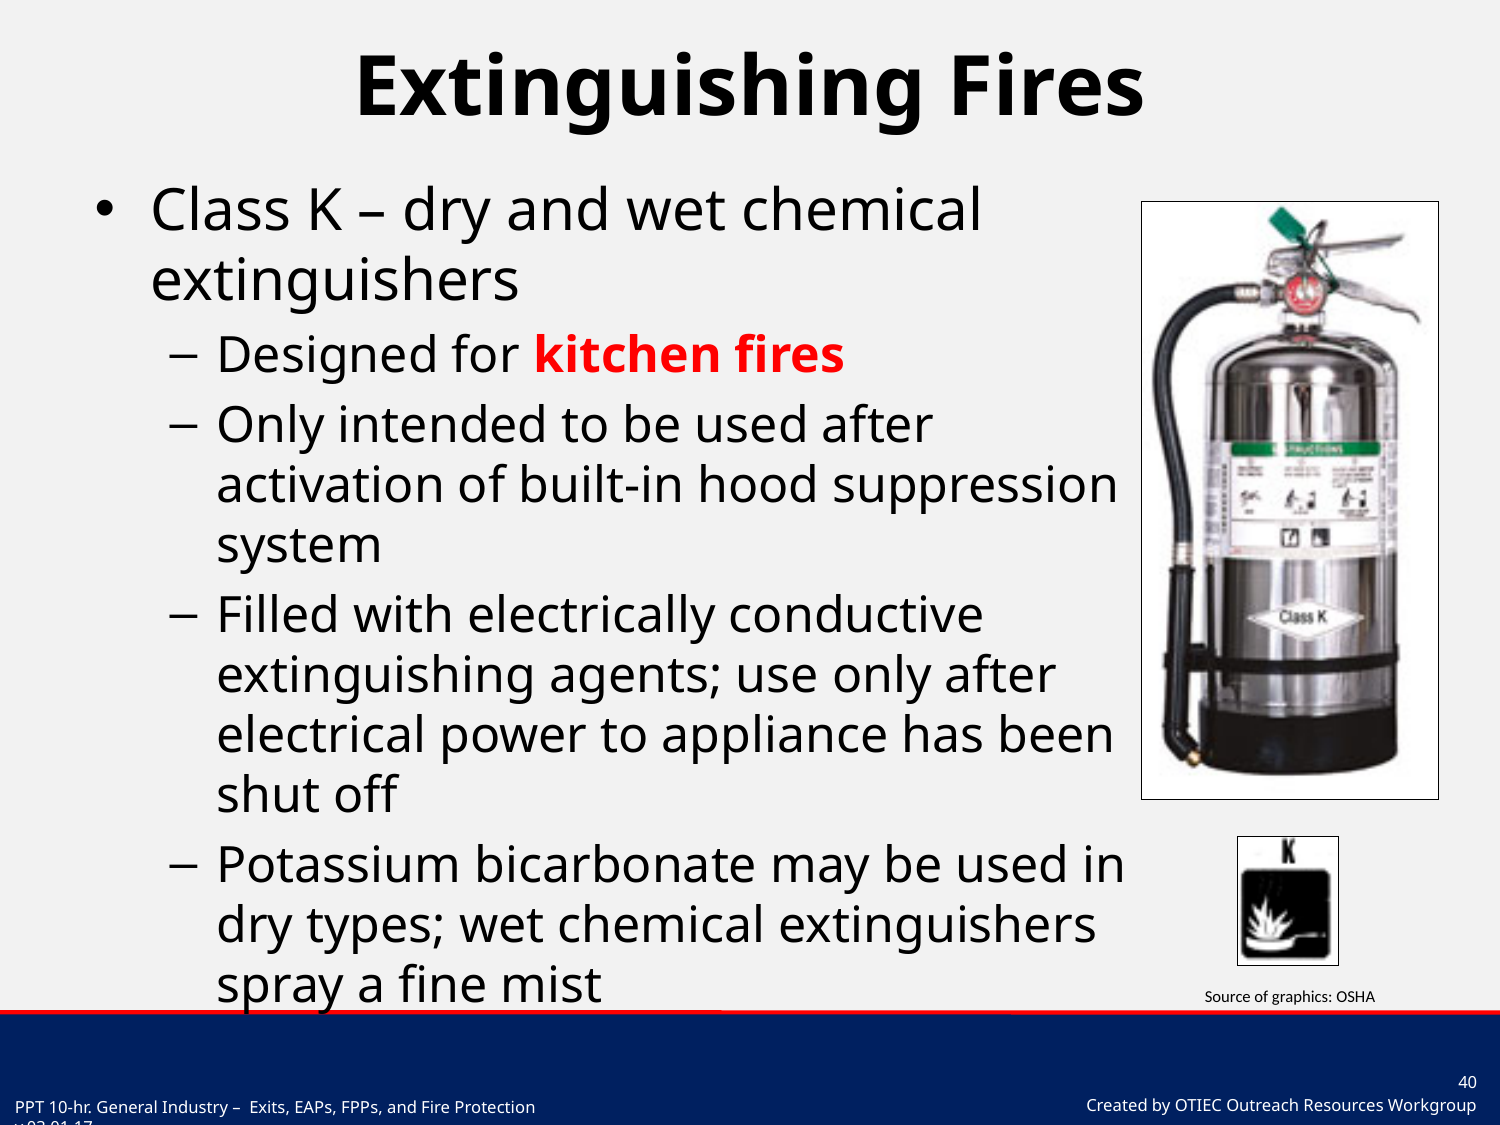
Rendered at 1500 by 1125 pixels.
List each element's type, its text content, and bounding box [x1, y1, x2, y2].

list Class K – dry and wet chemical extinguishers Designed for kitchen fires Only intended to be used after activation of built-in hood suppression system Filled with electrically conductive extinguishing agents; use only after electrical power to appliance has been shut off Potassium bicarbonate may be used in dry types; wet chemical extinguishers spray a fine mist [79, 165, 1155, 1022]
text_box Source of graphics: OSHA [1173, 978, 1407, 1014]
picture [1237, 836, 1339, 967]
title Extinguishing Fires [75, 24, 1425, 150]
picture [1141, 201, 1439, 801]
